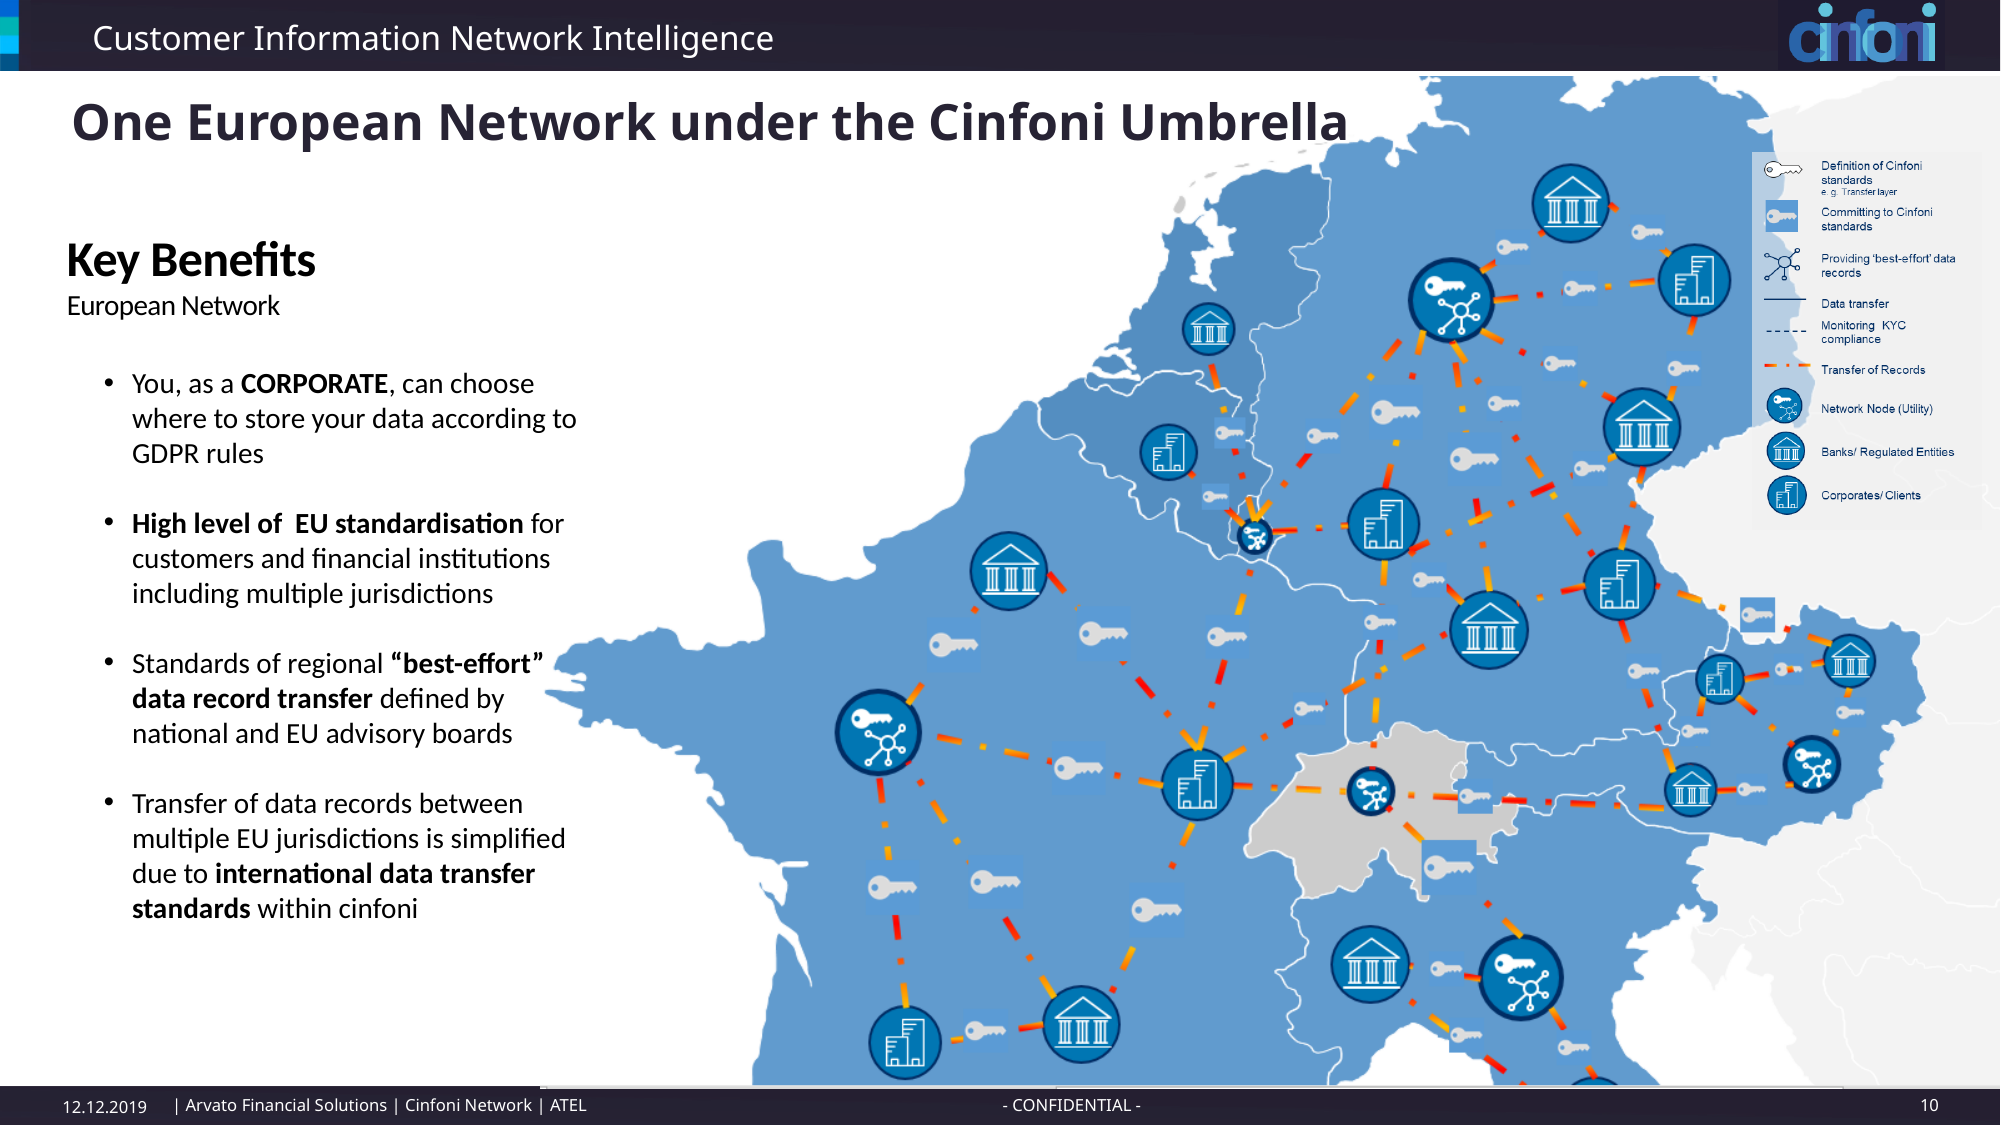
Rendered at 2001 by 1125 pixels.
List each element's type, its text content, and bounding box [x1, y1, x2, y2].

picture [426, 34, 435, 45]
picture [705, 34, 714, 39]
picture [0, 76, 2000, 1125]
picture [166, 34, 176, 45]
picture [760, 34, 769, 39]
picture [455, 31, 464, 45]
picture [640, 34, 649, 39]
footer | Arvato Financial Solutions | Cinfoni Network | ATEL - CONFIDENTIAL - [166, 1094, 1348, 1119]
picture [270, 34, 279, 45]
picture [479, 34, 488, 39]
picture [515, 37, 521, 45]
picture [347, 34, 356, 45]
title One European Network under the Cinfoni Umbrella [56, 90, 540, 220]
picture [198, 34, 207, 45]
picture [536, 34, 546, 45]
picture [187, 34, 195, 45]
picture [0, 0, 2001, 71]
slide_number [56, 1094, 163, 1119]
picture [609, 34, 618, 45]
text_box You, as a CORPORATE, can choose where to store your data according to GDPR rules High level of EU standardisation for customers and financial institutions including multiple jurisdictions Standards of regional “best-effort” data record transfer defined by national and EU advisory boards Transfer of data records between multiple EU jurisdictions is simplified due to international data transfer standards within cinfoni [39, 357, 540, 932]
text_box Key Benefits European Network [43, 220, 540, 357]
picture [301, 34, 311, 45]
picture [685, 34, 695, 45]
picture [405, 34, 415, 45]
picture [725, 34, 734, 45]
slide_number 10 [1826, 1094, 1945, 1119]
picture [217, 34, 226, 39]
picture [336, 34, 344, 45]
text_box [45, 45, 1575, 166]
